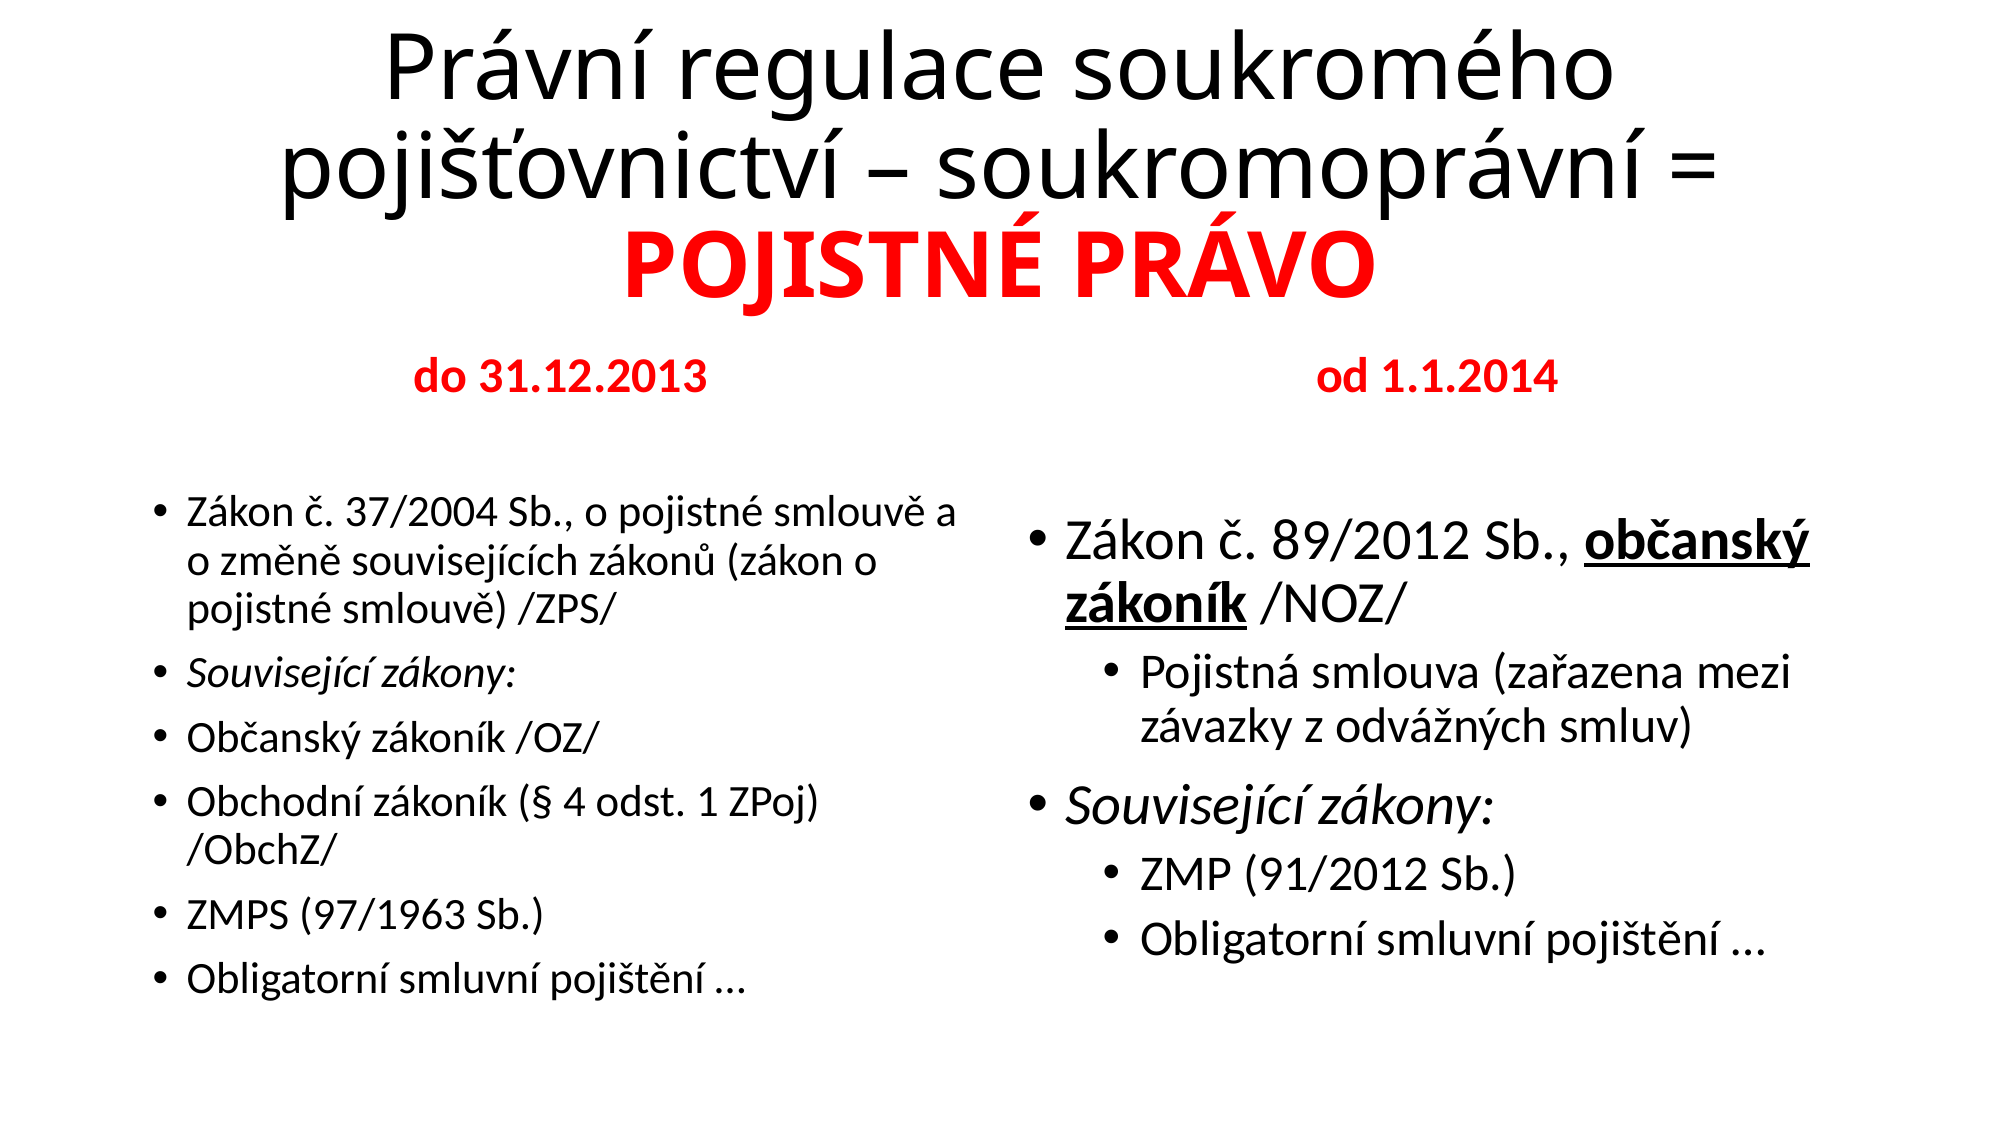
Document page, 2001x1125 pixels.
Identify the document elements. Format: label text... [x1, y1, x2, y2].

list od 1.1.2014 [1012, 275, 1863, 410]
list Zákon č. 89/2012 Sb., občanský zákoník /NOZ/ Pojistná smlouva (zařazena mezi závazky z odvážných smluv) Související zákony: ZMP (91/2012 Sb.) Obligatorní smluvní pojištění … [1012, 410, 1863, 1016]
title Právní regulace soukromého pojišťovnictví – soukromoprávní = POJISTNÉ PRÁVO [137, 59, 1863, 278]
list do 31.12.2013 [137, 275, 984, 410]
list Zákon č. 37/2004 Sb., o pojistné smlouvě a o změně souvisejících zákonů (zákon o pojistné smlouvě) /ZPS/ Související zákony: Občanský zákoník /OZ/ Obchodní zákoník (§ 4 odst. 1 ZPoj) /ObchZ/ ZMPS (97/1963 Sb.) Obligatorní smluvní pojištění … [137, 410, 984, 1016]
